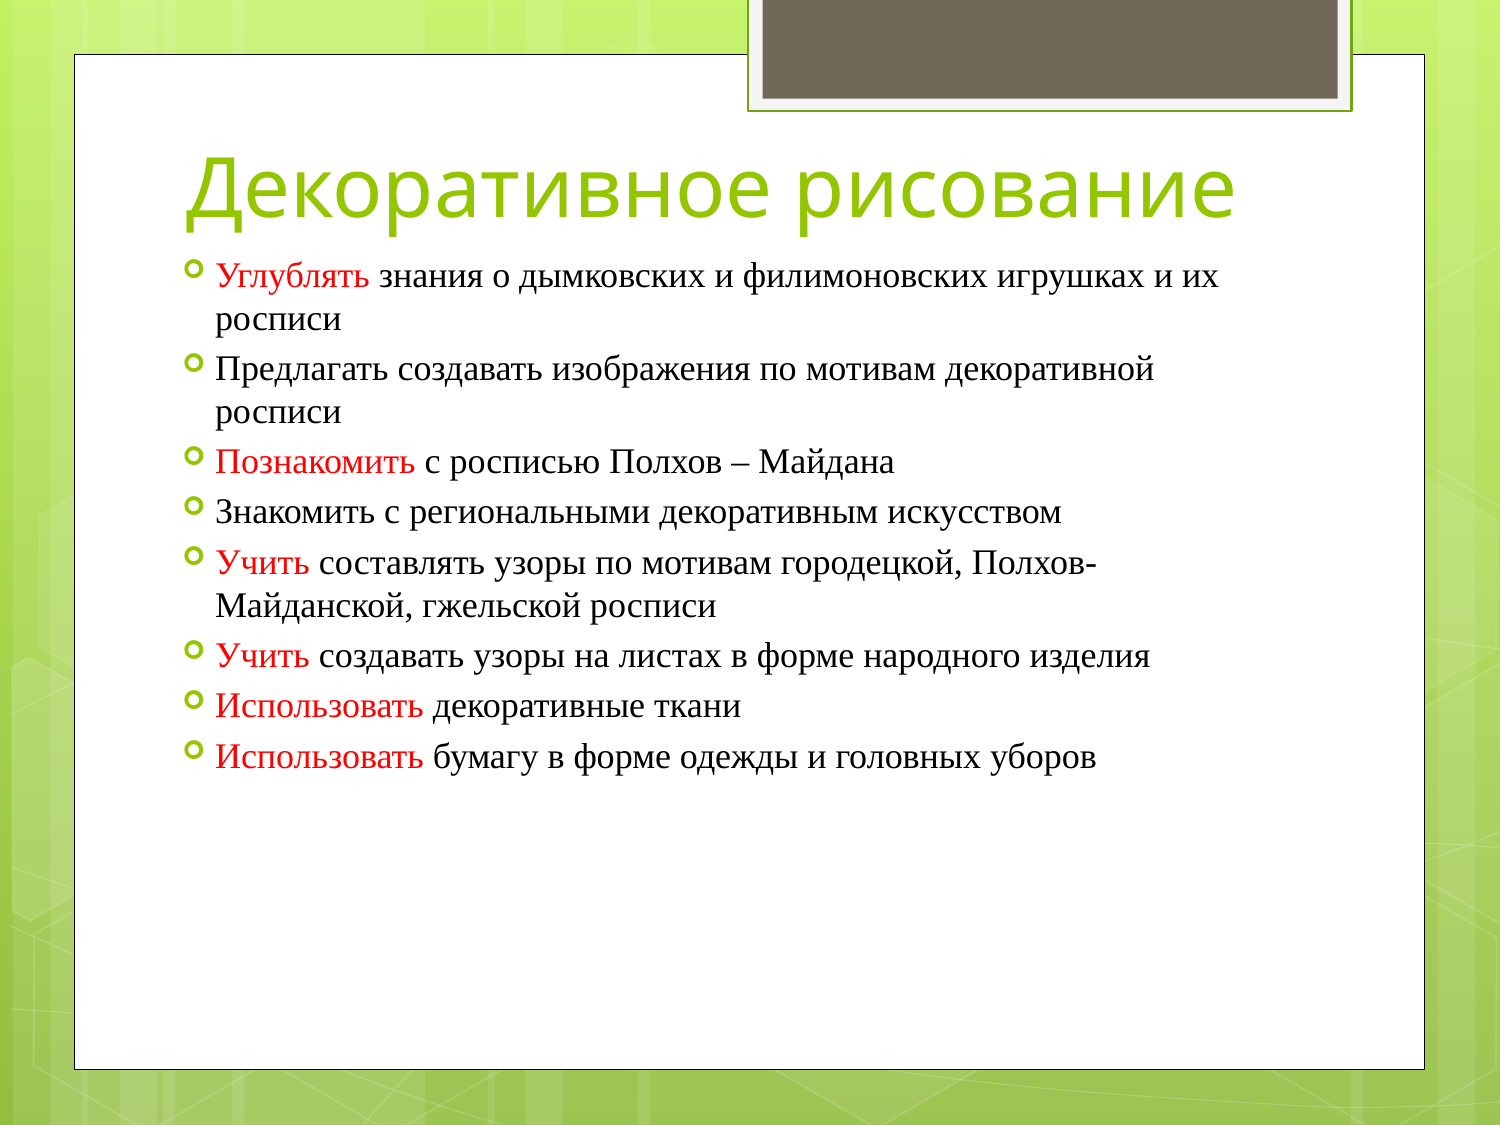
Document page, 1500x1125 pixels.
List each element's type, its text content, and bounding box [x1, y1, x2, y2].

title Декоративное рисование [135, 54, 1289, 243]
list Углублять знания о дымковских и филимоновских игрушках и их росписи Предлагать создавать изображения по мотивам декоративной росписи Познакомить с росписью Полхов – Майдана Знакомить с региональными декоративным искусством Учить составлять узоры по мотивам городецкой, Полхов-Майданской, гжельской росписи Учить создавать узоры на листах в форме народного изделия Использовать декоративные ткани Использовать бумагу в форме одежды и головных уборов [159, 243, 1272, 820]
